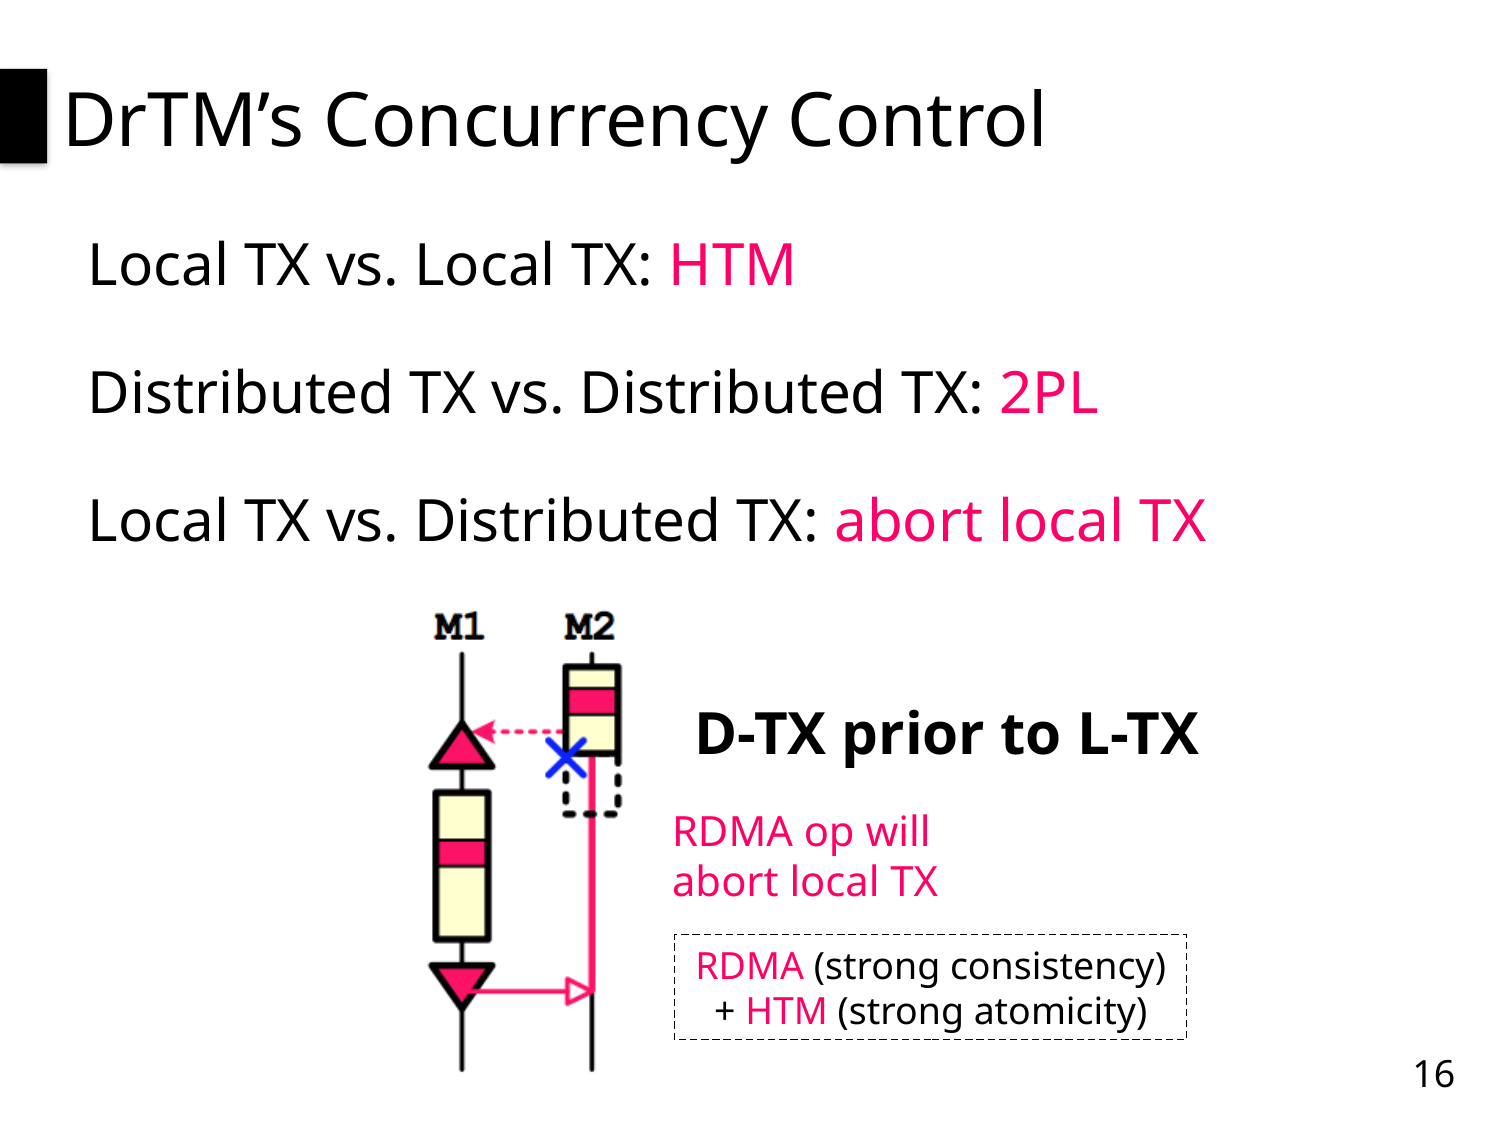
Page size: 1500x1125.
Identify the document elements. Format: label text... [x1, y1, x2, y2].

text_box RDMA (strong consistency) + HTM (strong atomicity) [674, 934, 1187, 1040]
slide_number 16 [1376, 1045, 1471, 1106]
text_box Local TX vs. Local TX: HTM Distributed TX vs. Distributed TX: 2PL Local TX vs. Distributed TX: abort local TX [72, 219, 1471, 1012]
picture [394, 568, 646, 1095]
text_box D-TX prior to L-TX [679, 688, 1283, 774]
text_box RDMA op will abort local TX [657, 796, 982, 912]
text_box [0, 68, 47, 164]
title DrTM’s Concurrency Control [47, 0, 1500, 233]
